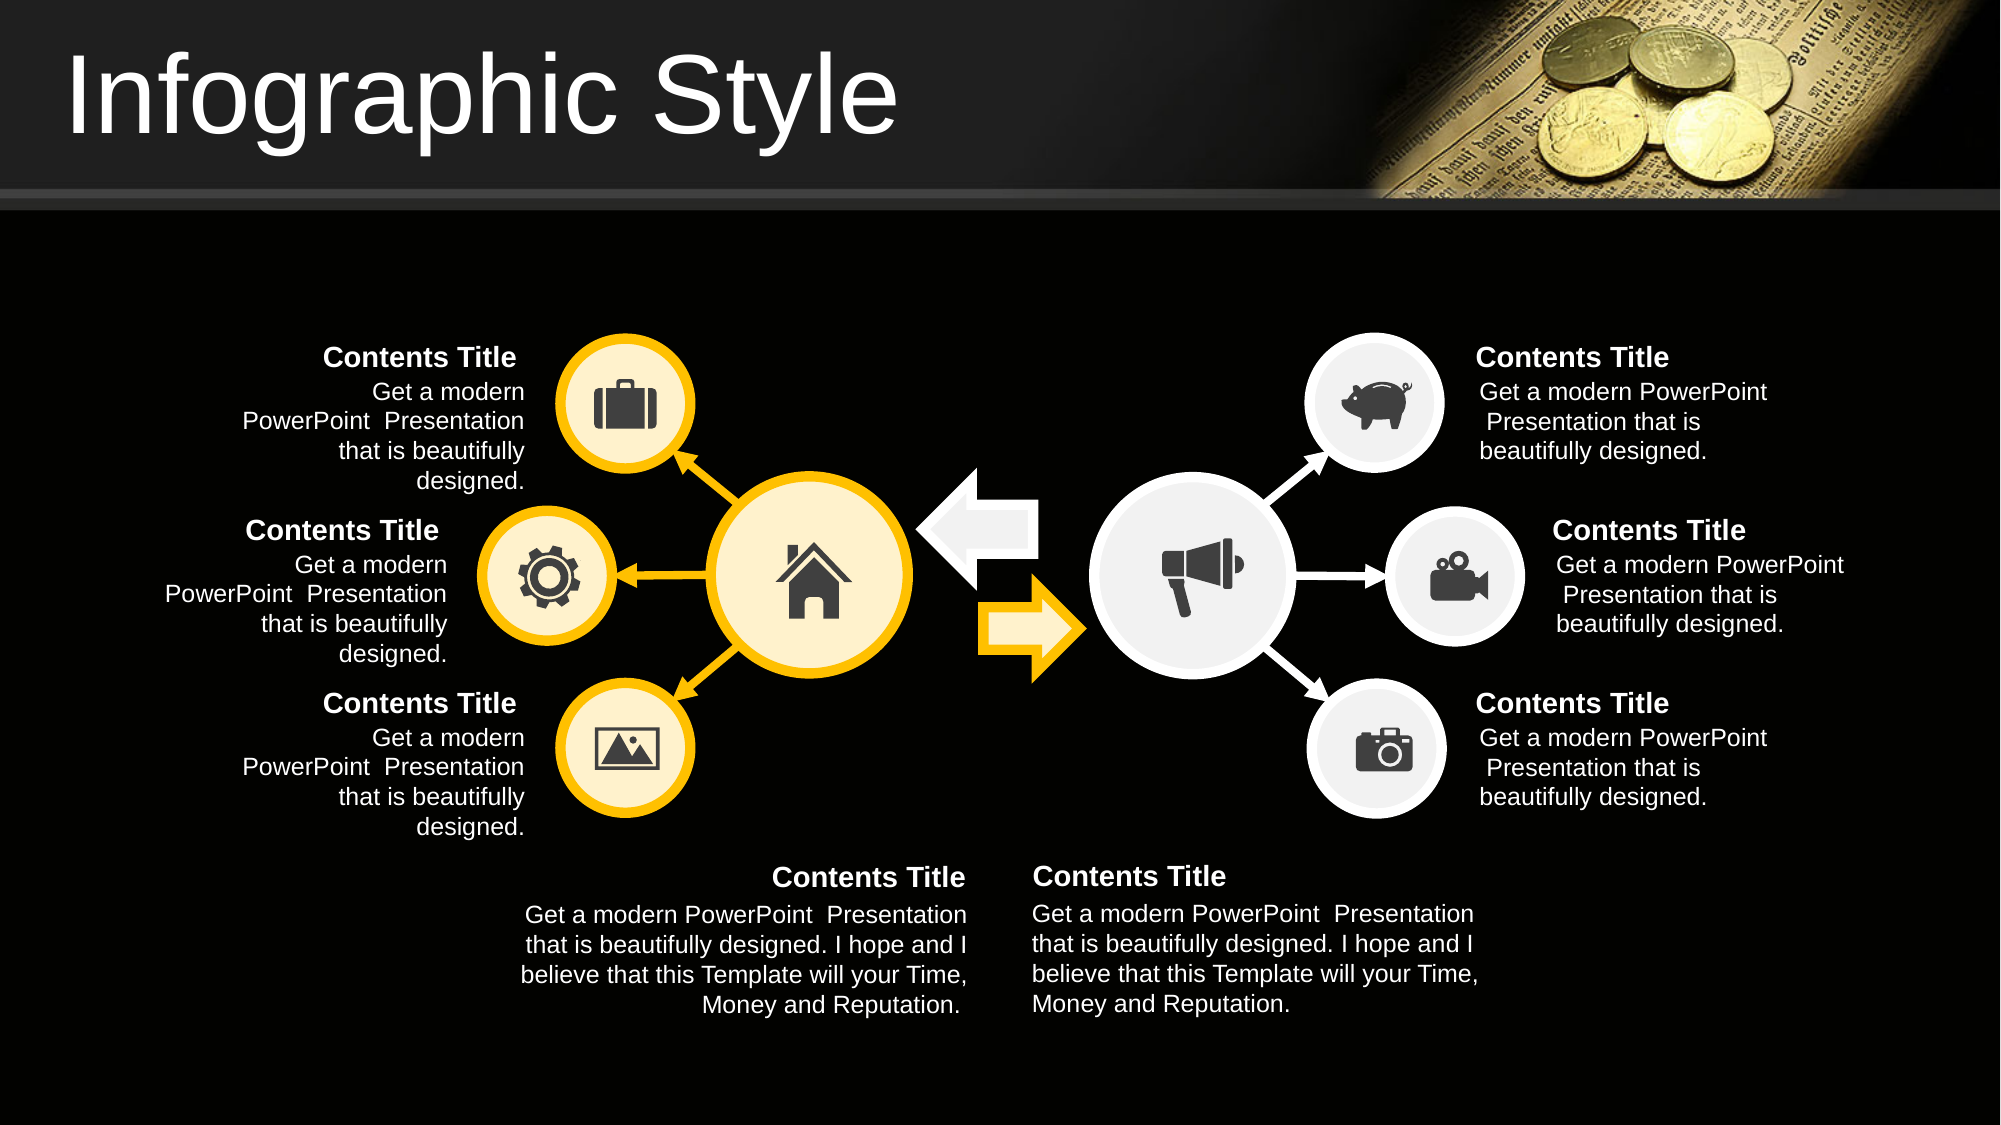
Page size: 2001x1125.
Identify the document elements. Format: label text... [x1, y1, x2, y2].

text_box [982, 583, 1081, 674]
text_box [216, 676, 541, 820]
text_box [1014, 850, 1505, 1027]
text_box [493, 850, 984, 1028]
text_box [216, 331, 541, 474]
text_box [138, 503, 463, 647]
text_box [1094, 337, 1520, 814]
list Infographic Style [48, 38, 1418, 157]
picture [0, 0, 2001, 1125]
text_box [482, 338, 908, 813]
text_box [1534, 503, 1865, 647]
text_box [921, 477, 1035, 581]
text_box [1457, 676, 1789, 820]
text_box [1457, 331, 1789, 474]
